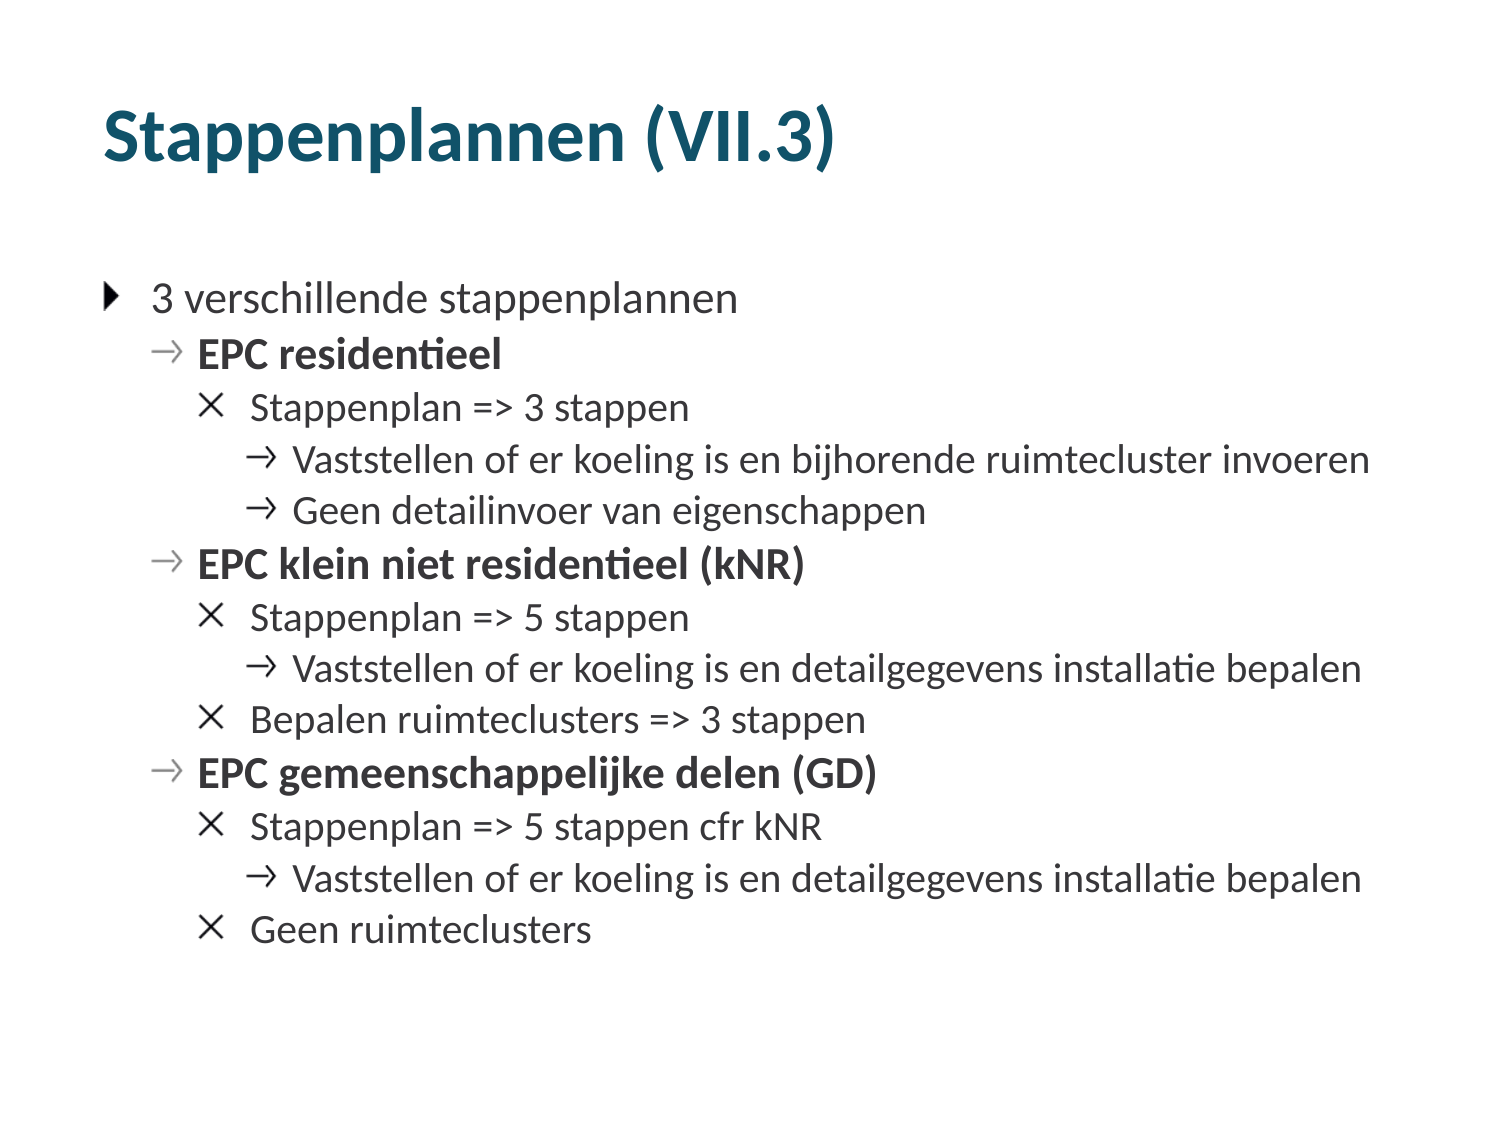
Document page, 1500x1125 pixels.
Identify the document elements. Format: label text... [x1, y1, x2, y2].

picture [150, 340, 195, 364]
list 3 verschillende stappenplannen EPC residentieel Stappenplan => 3 stappen Vaststellen of er koeling is en bijhorende ruimtecluster invoeren Geen detailinvoer van eigenschappen EPC klein niet residentieel (kNR) Stappenplan => 5 stappen Vaststellen of er koeling is en detailgegevens installatie bepalen Bepalen ruimteclusters => 3 stappen EPC gemeenschappelijke delen (GD) Stappenplan => 5 stappen cfr kNR Vaststellen of er koeling is en detailgegevens installatie bepalen Geen ruimteclusters [88, 267, 1459, 965]
picture [197, 704, 251, 731]
title Stappenplannen (VII.3) [88, 90, 1459, 267]
picture [245, 497, 288, 520]
picture [150, 759, 195, 783]
picture [150, 550, 195, 573]
picture [197, 392, 251, 419]
picture [245, 446, 288, 469]
picture [197, 914, 251, 941]
picture [245, 865, 288, 888]
picture [245, 655, 288, 678]
picture [197, 602, 251, 629]
picture [103, 281, 145, 311]
picture [197, 811, 251, 838]
